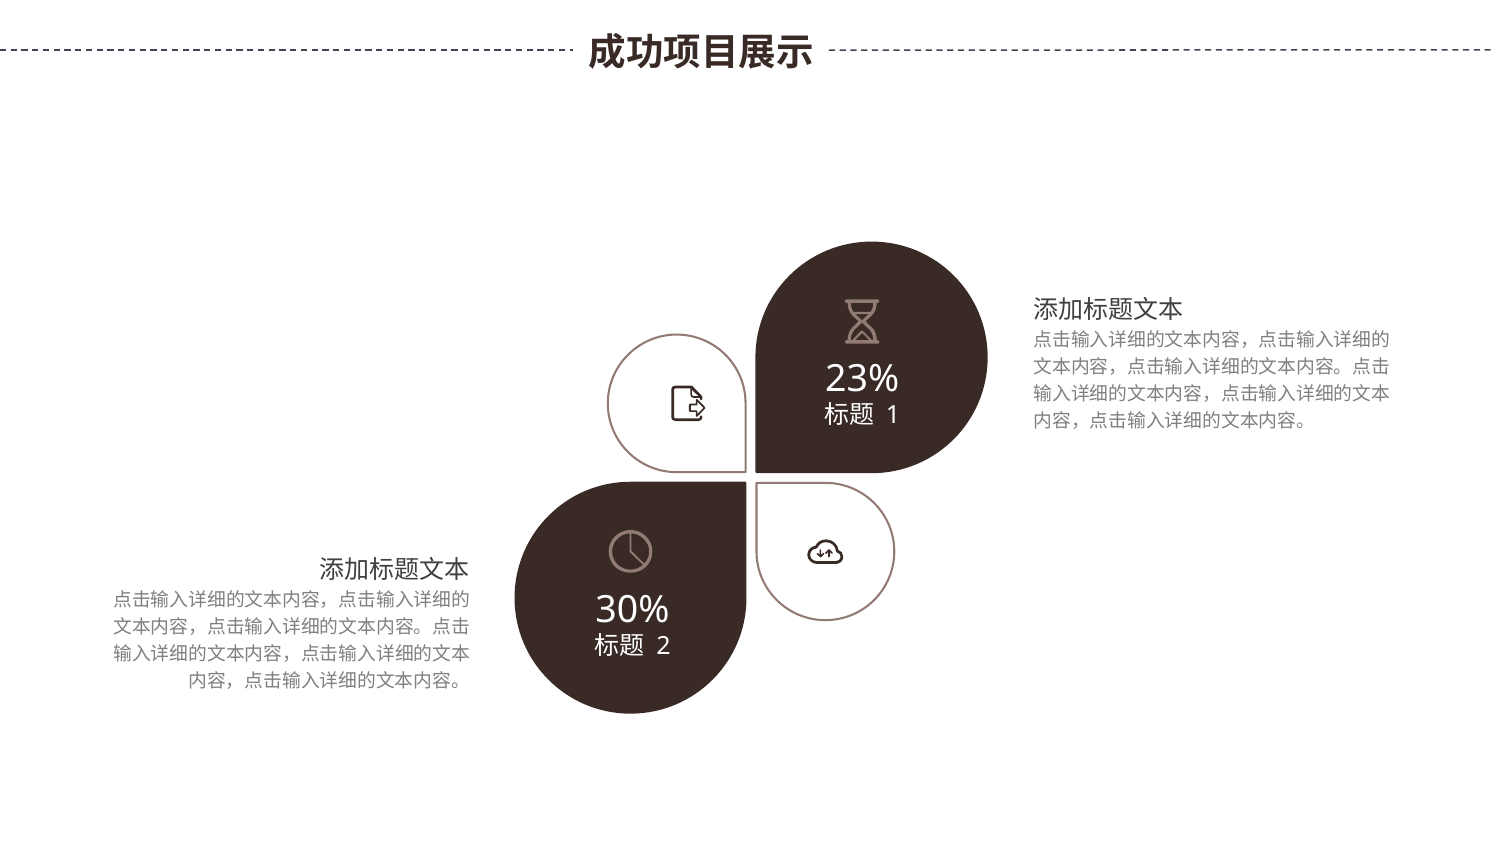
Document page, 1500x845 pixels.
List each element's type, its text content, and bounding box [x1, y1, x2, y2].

text_box [756, 482, 895, 621]
text_box [608, 529, 653, 573]
text_box 添加标题文本 点击输入详细的文本内容，点击输入详细的文本内容，点击输入详细的文本内容。点击输入详细的文本内容，点击输入详细的文本内容，点击输入详细的文本内容。 [1033, 287, 1400, 432]
text_box 23% 标题 1 [809, 346, 915, 437]
text_box 30% 标题 2 [579, 577, 686, 668]
text_box [607, 334, 746, 473]
text_box [515, 242, 746, 473]
text_box [515, 482, 746, 713]
text_box [671, 385, 706, 422]
text_box [756, 242, 987, 473]
text_box 添加标题文本 点击输入详细的文本内容，点击输入详细的文本内容，点击输入详细的文本内容。点击输入详细的文本内容，点击输入详细的文本内容，点击输入详细的文本内容。 [103, 547, 470, 692]
text_box [807, 539, 844, 564]
text_box [844, 299, 880, 344]
text_box [756, 482, 989, 714]
